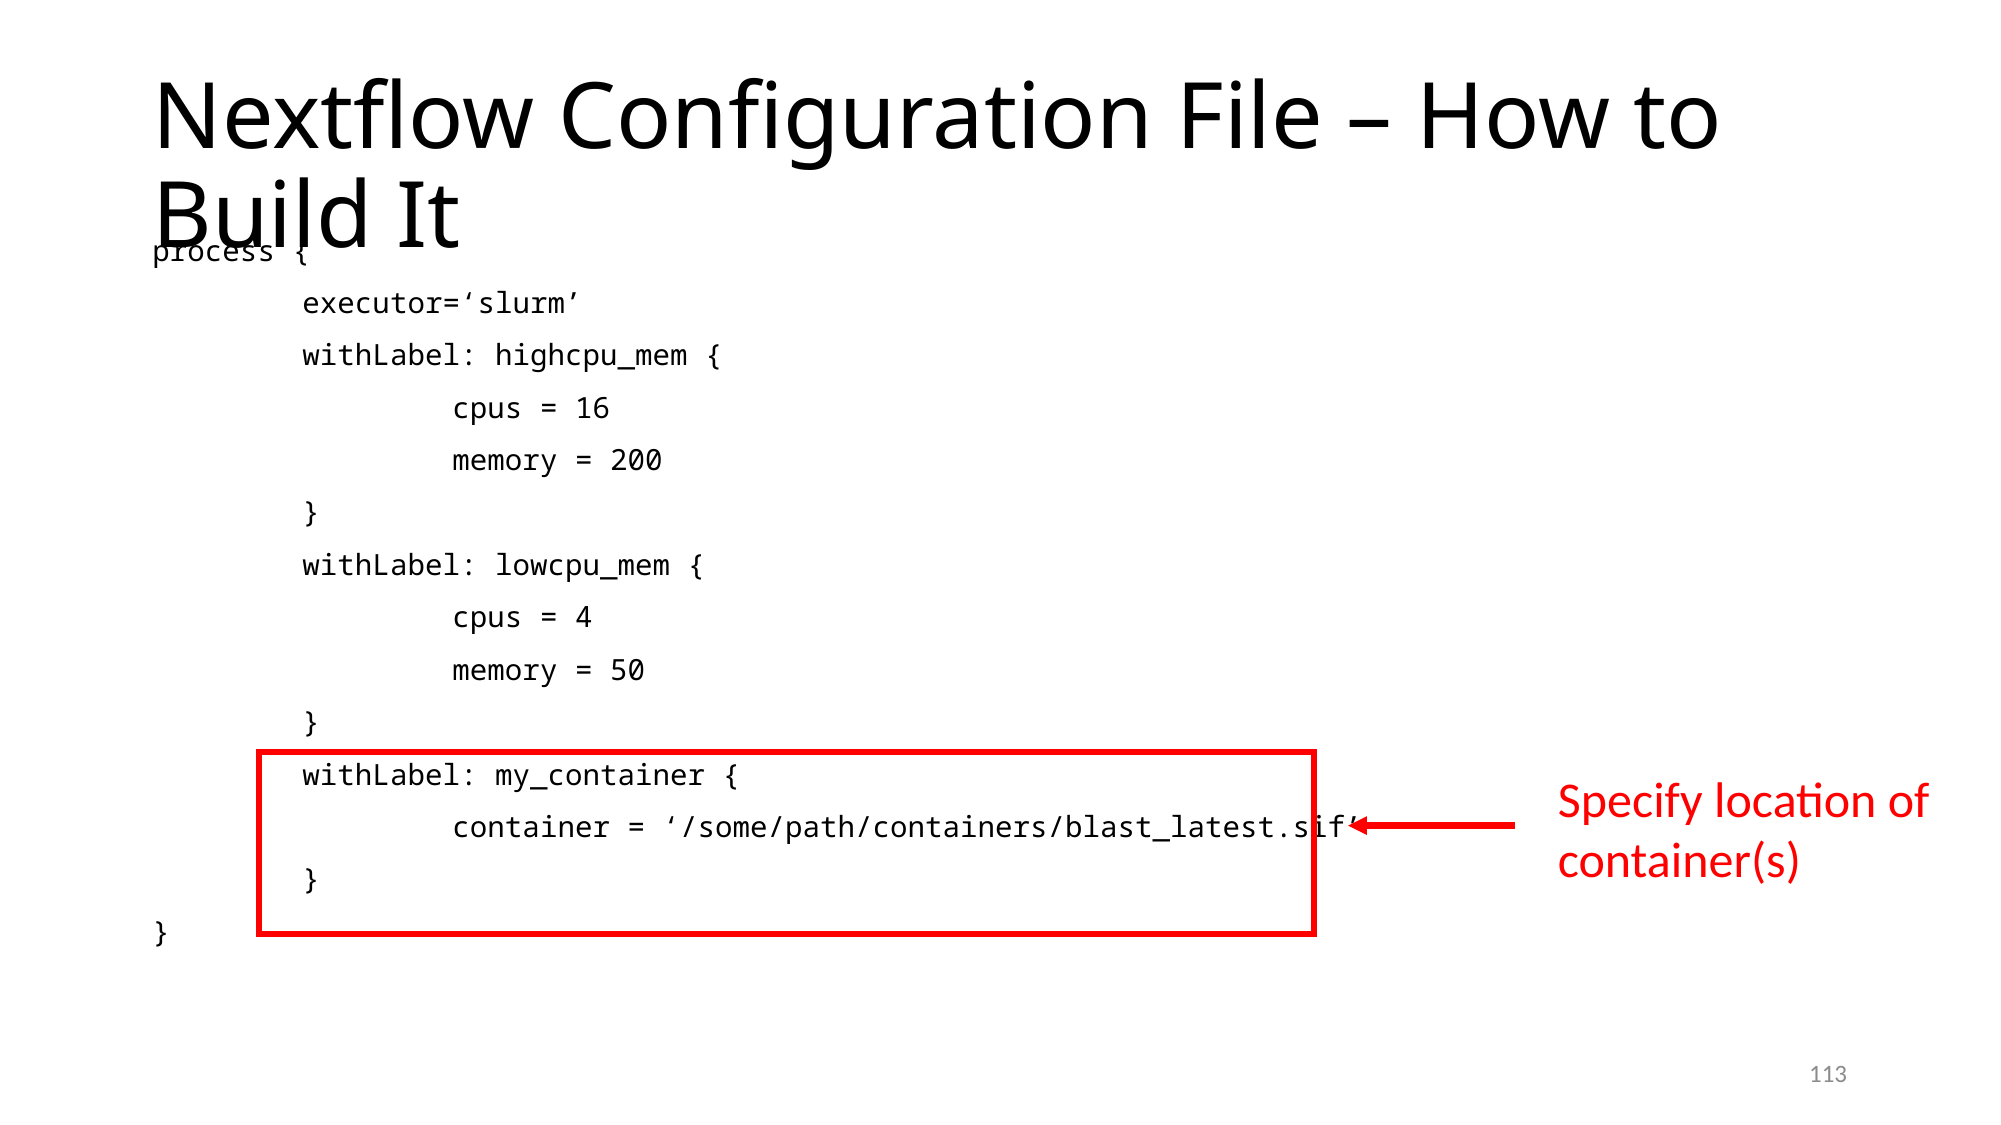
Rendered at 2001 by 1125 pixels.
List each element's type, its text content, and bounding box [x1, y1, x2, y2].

title Nextflow Configuration File – How to Build It [137, 59, 1863, 228]
text_box [258, 751, 1315, 935]
slide_number 113 [1412, 1042, 1863, 1103]
list process { executor=‘slurm’ withLabel: highcpu_mem { cpus = 16 memory = 200 } withLabel: lowcpu_mem { cpus = 4 memory = 50 } withLabel: my_container { container = ‘/some/path/containers/blast_latest.sif’ } } [137, 228, 1863, 1014]
text_box Specify location of container(s) [1543, 760, 1974, 895]
